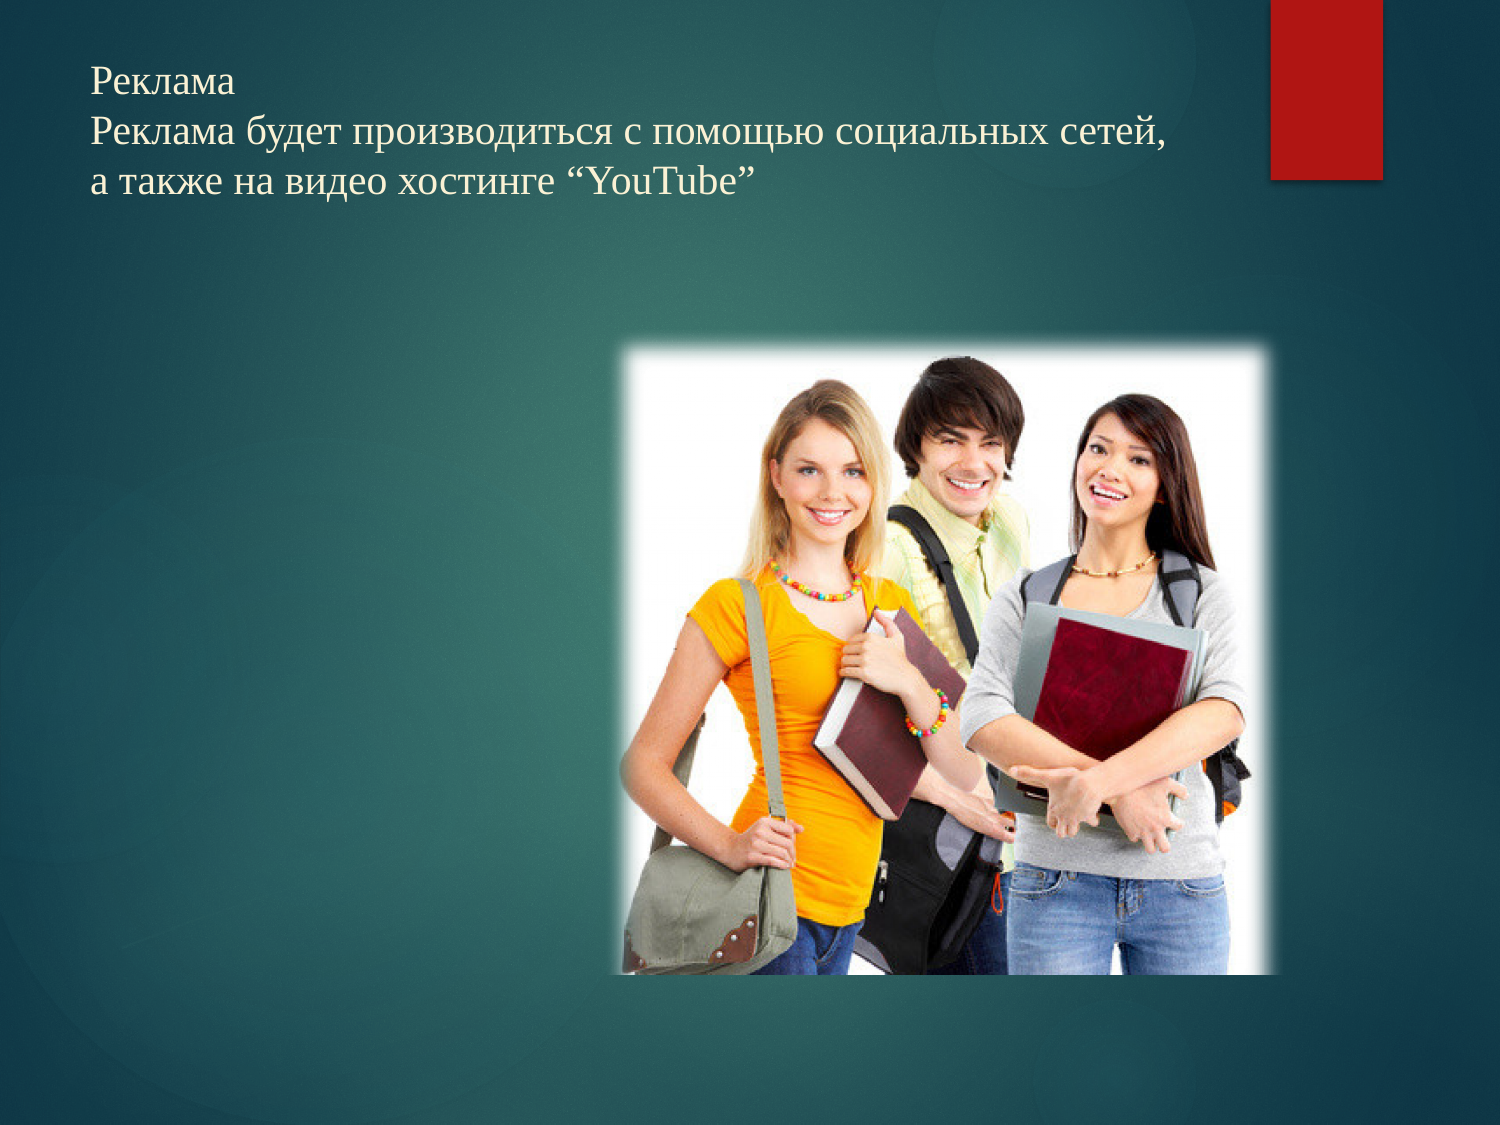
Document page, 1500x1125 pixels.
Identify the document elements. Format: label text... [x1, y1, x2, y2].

picture [596, 326, 1295, 975]
title Реклама Реклама будет производиться с помощью социальных сетей, а также на видео хостинге “YouTube” [75, 45, 1425, 433]
